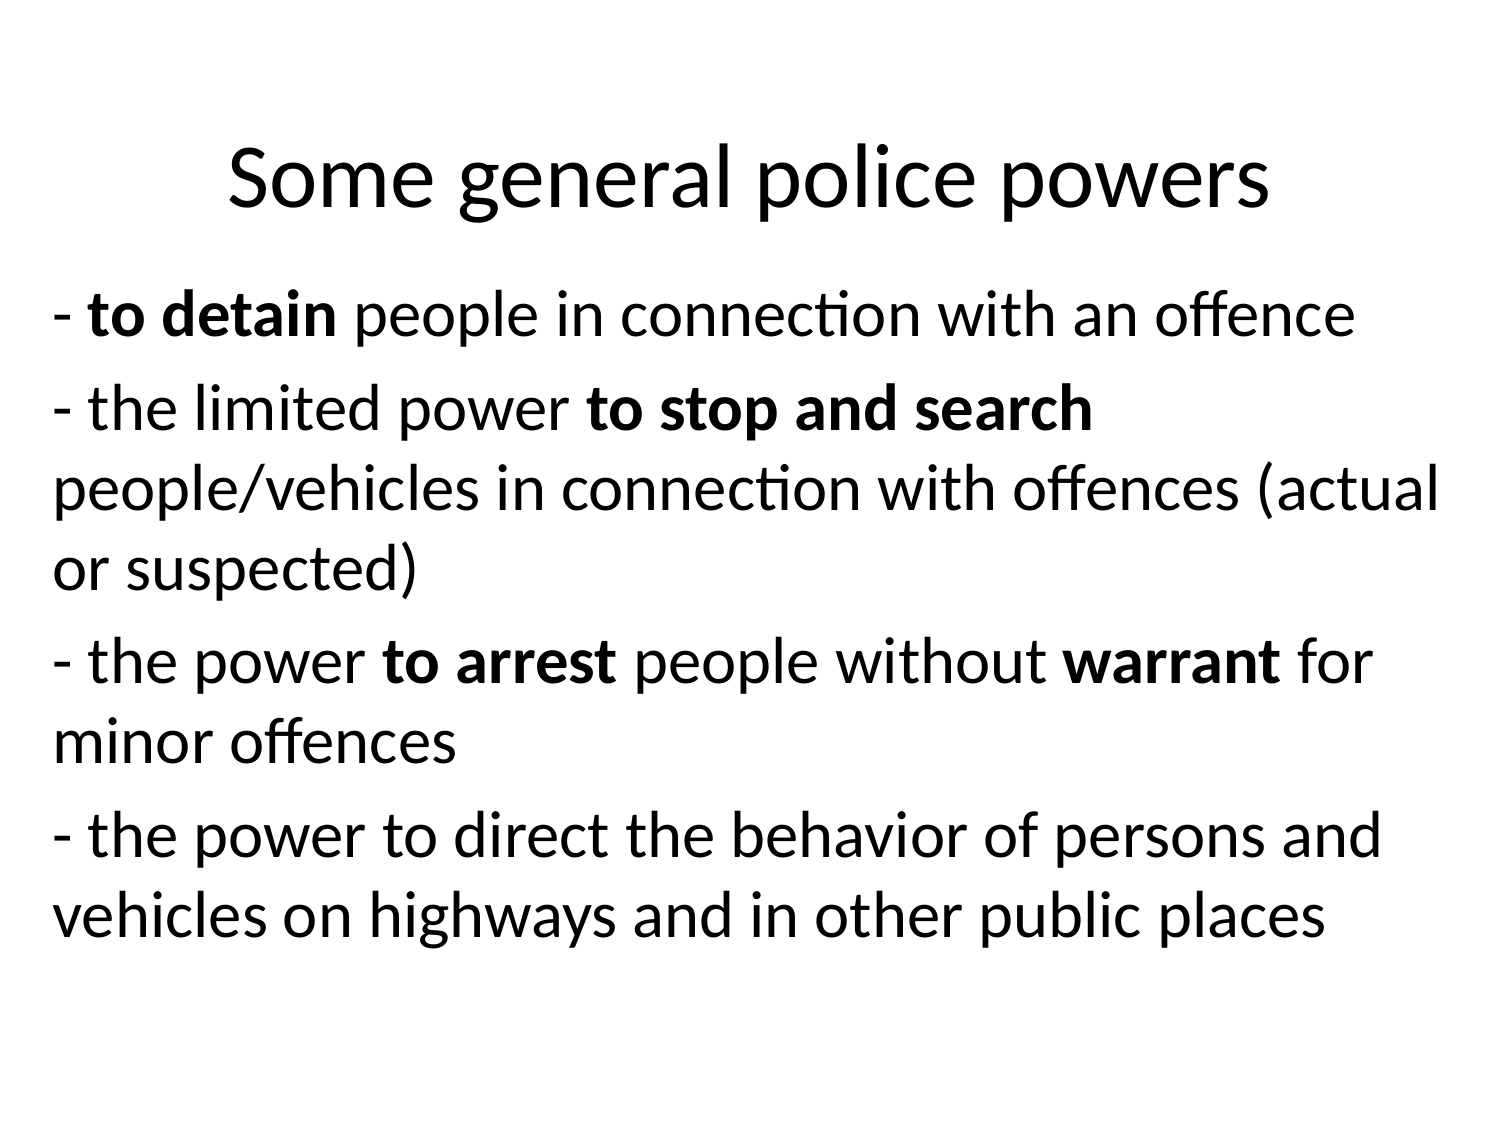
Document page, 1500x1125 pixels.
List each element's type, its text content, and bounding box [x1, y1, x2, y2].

title Some general police powers [112, 50, 1388, 262]
subtitle - to detain people in connection with an offence - the limited power to stop and search people/vehicles in connection with offences (actual or suspected) - the power to arrest people without warrant for minor offences - the power to direct the behavior of persons and vehicles on highways and in other public places [37, 262, 1463, 1075]
